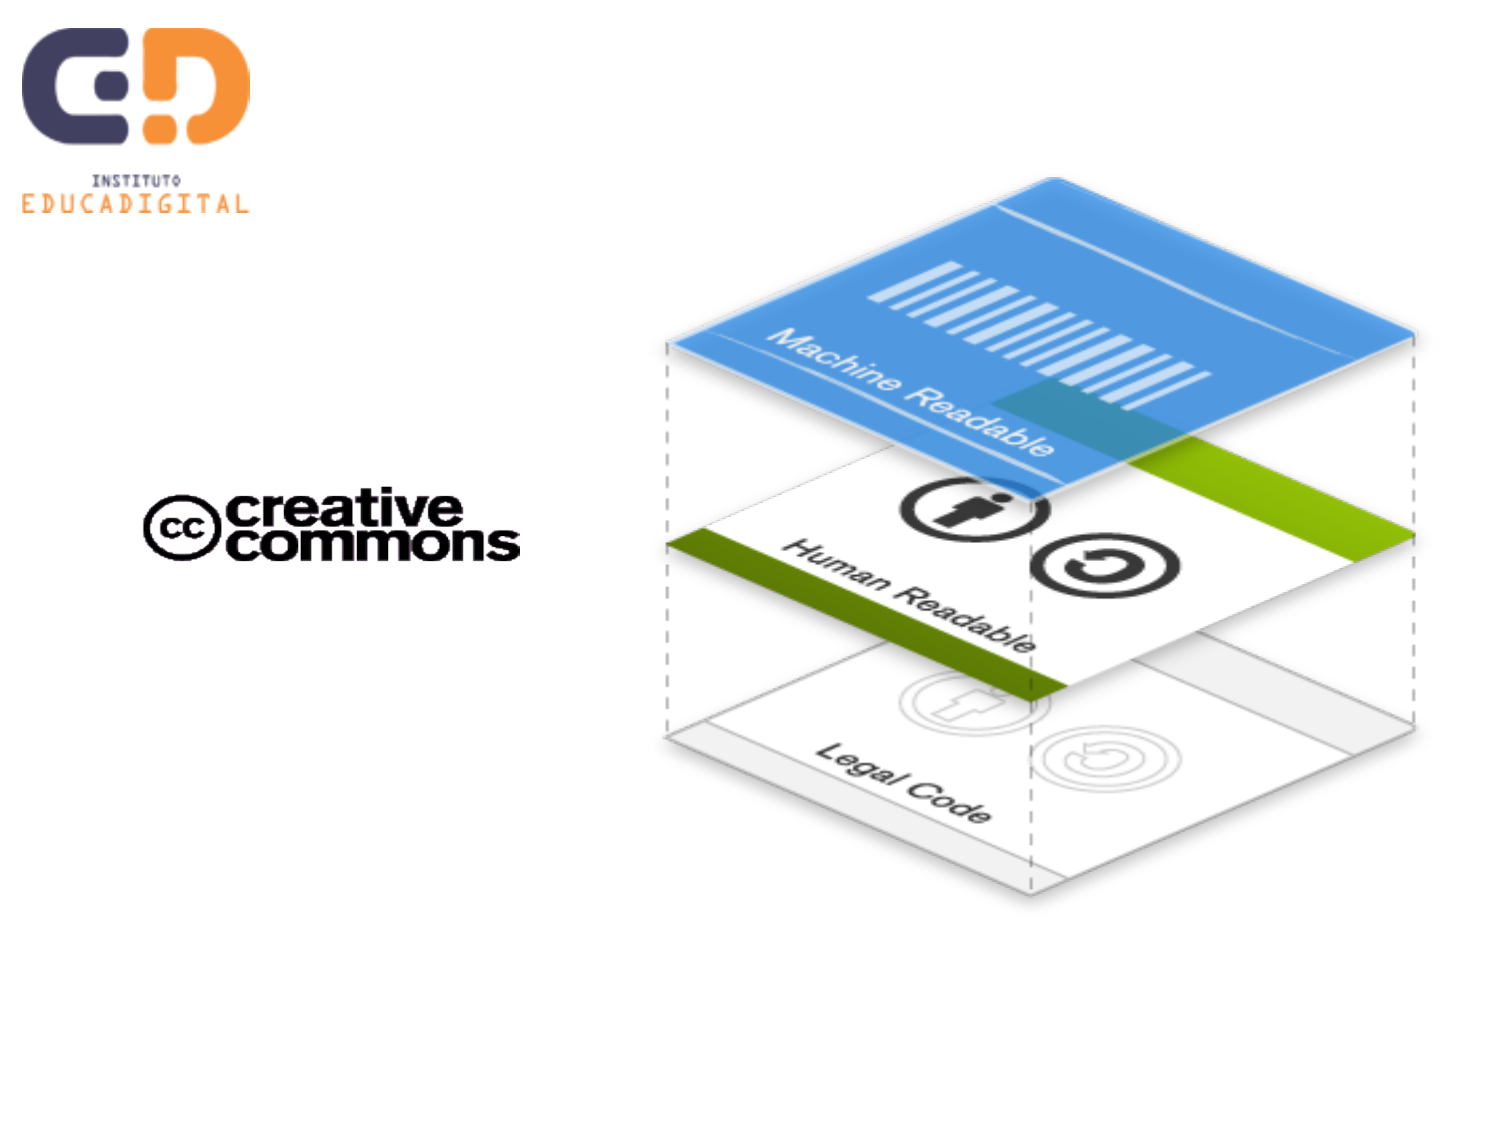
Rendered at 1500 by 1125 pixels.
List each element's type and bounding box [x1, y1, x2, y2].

picture [22, 28, 251, 213]
picture [120, 468, 520, 575]
picture [648, 161, 1440, 930]
